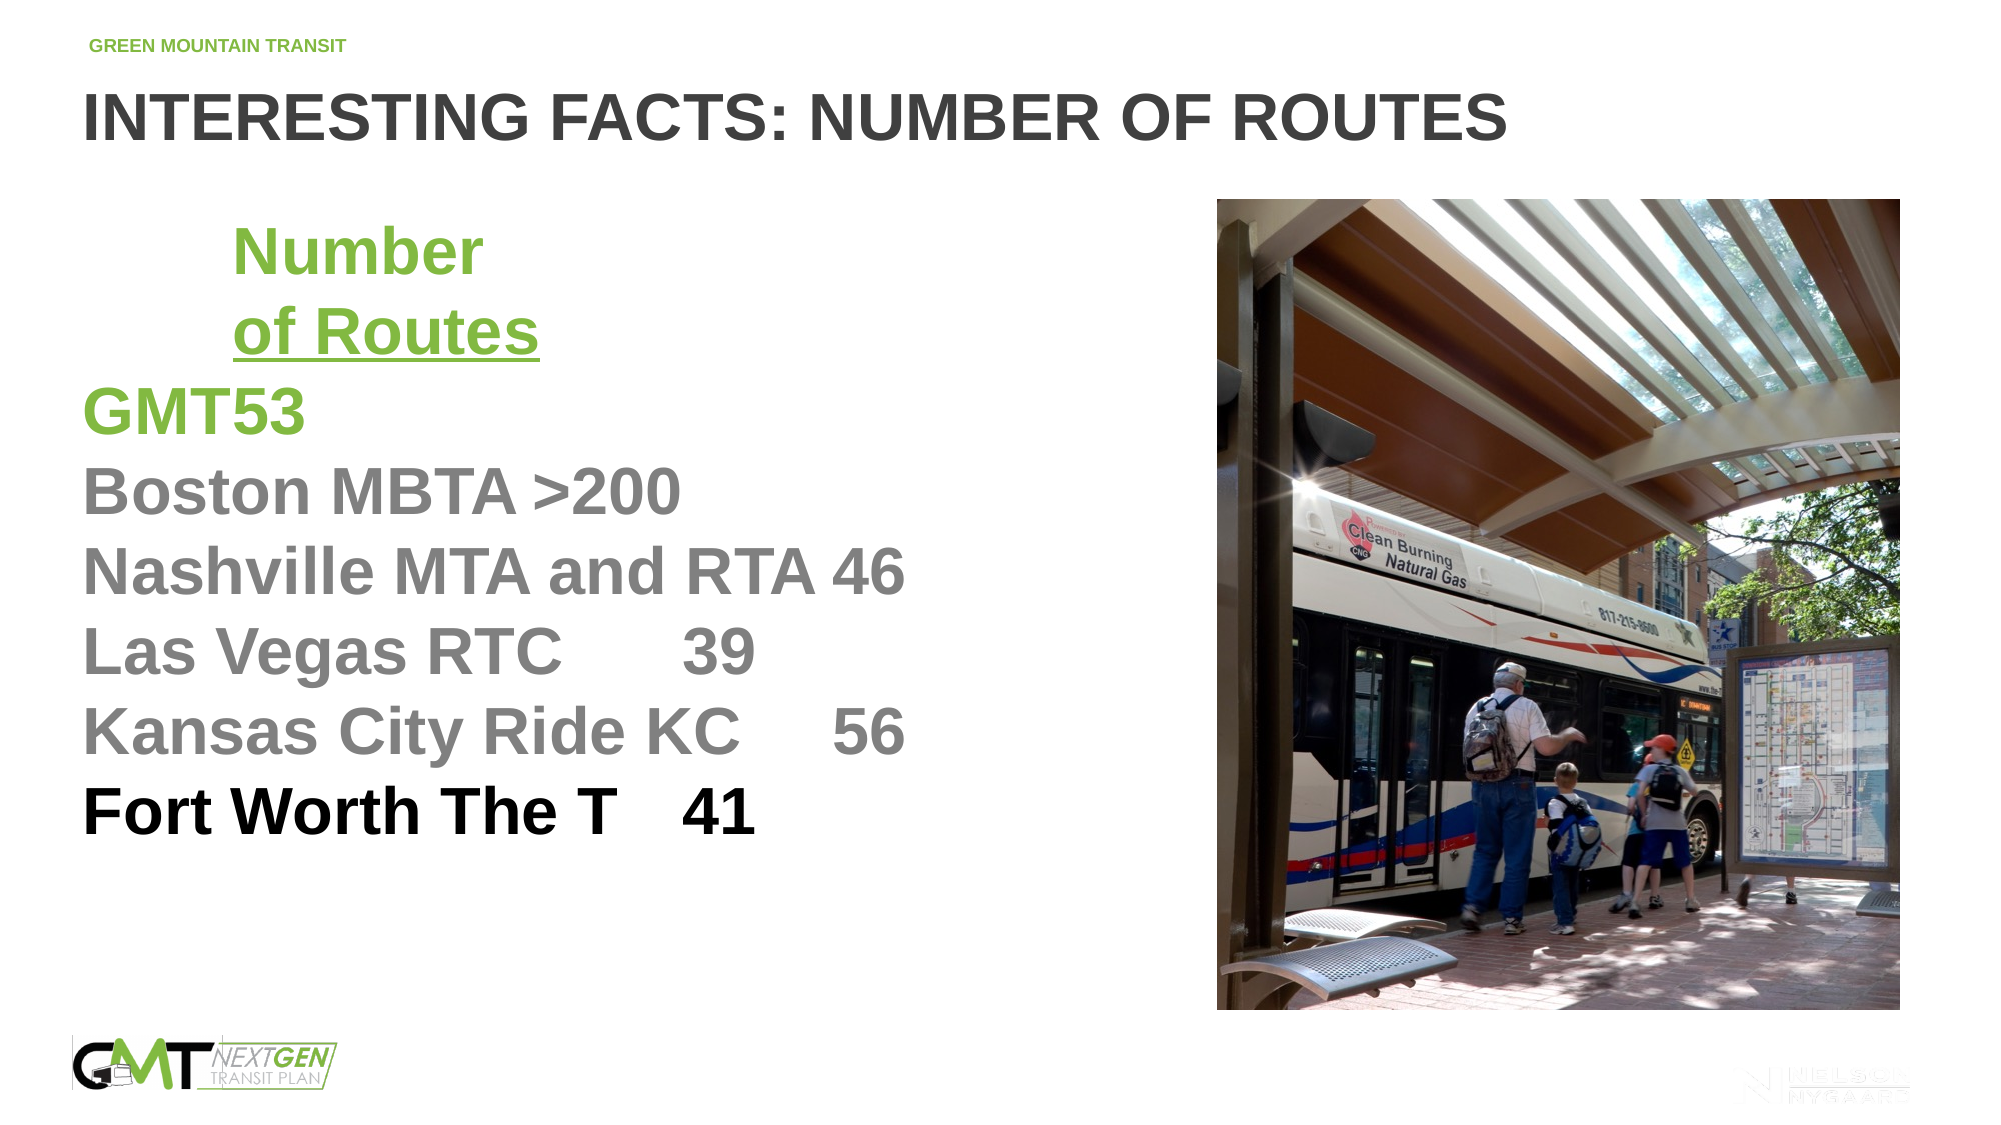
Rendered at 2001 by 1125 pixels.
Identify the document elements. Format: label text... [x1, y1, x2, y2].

picture [1733, 1067, 1910, 1104]
picture [1216, 199, 1901, 1011]
title Interesting facts: Number of routes [67, 53, 1900, 174]
list Number of Routes GMT 53 Boston MBTA >200 Nashville MTA and RTA 46 Las Vegas RTC 39 Kansas City Ride KC 56 Fort Worth The T 41 [67, 200, 1214, 1010]
